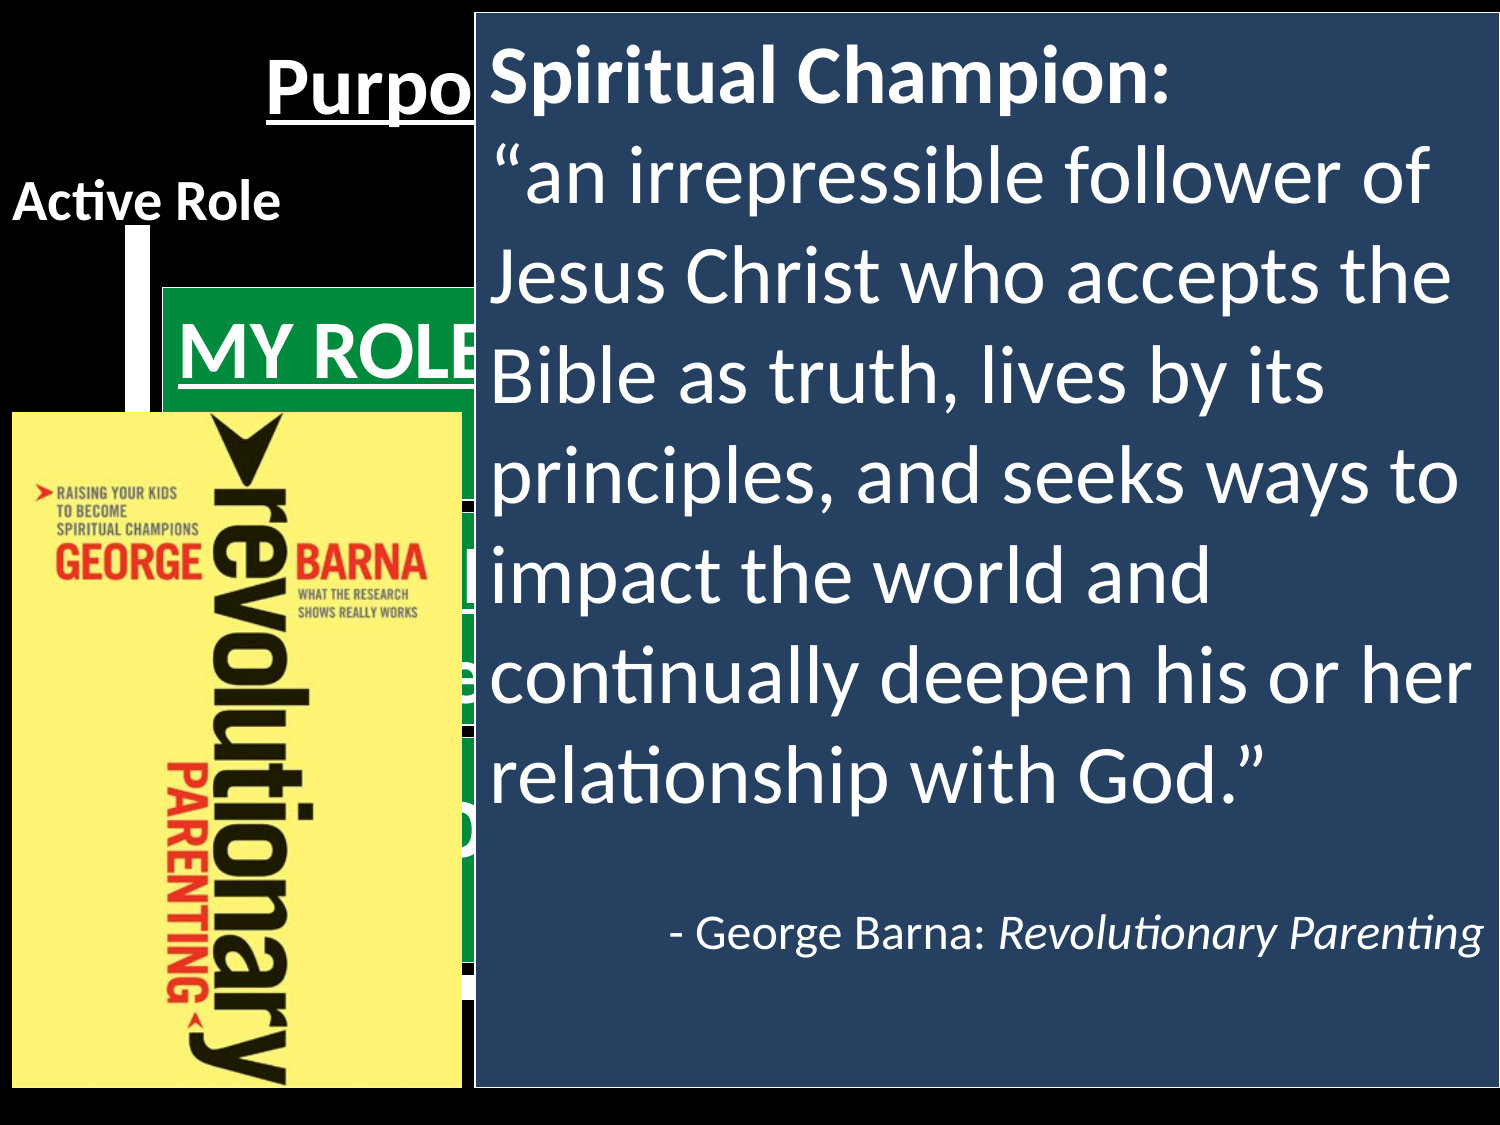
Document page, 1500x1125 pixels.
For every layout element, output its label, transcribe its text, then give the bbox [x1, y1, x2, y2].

picture [12, 412, 463, 1088]
text_box Active Role [12, 162, 313, 225]
text_box MY ROLE (kids): [162, 287, 474, 500]
text_box The “Good Steward” [467, 737, 474, 963]
text_box PURPOSE (kids): children develop a mature relationship with the Lord [467, 512, 474, 725]
text_box Spiritual Champion: “an irrepressible follower of Jesus Christ who accepts the Bible as truth, lives by its principles, and seeks ways to impact the world and continually deepen his or her relationship with God.” - George Barna: Revolutionary Parenting [474, 12, 1500, 1088]
text_box Purpose of the Relationship [12, 12, 474, 150]
